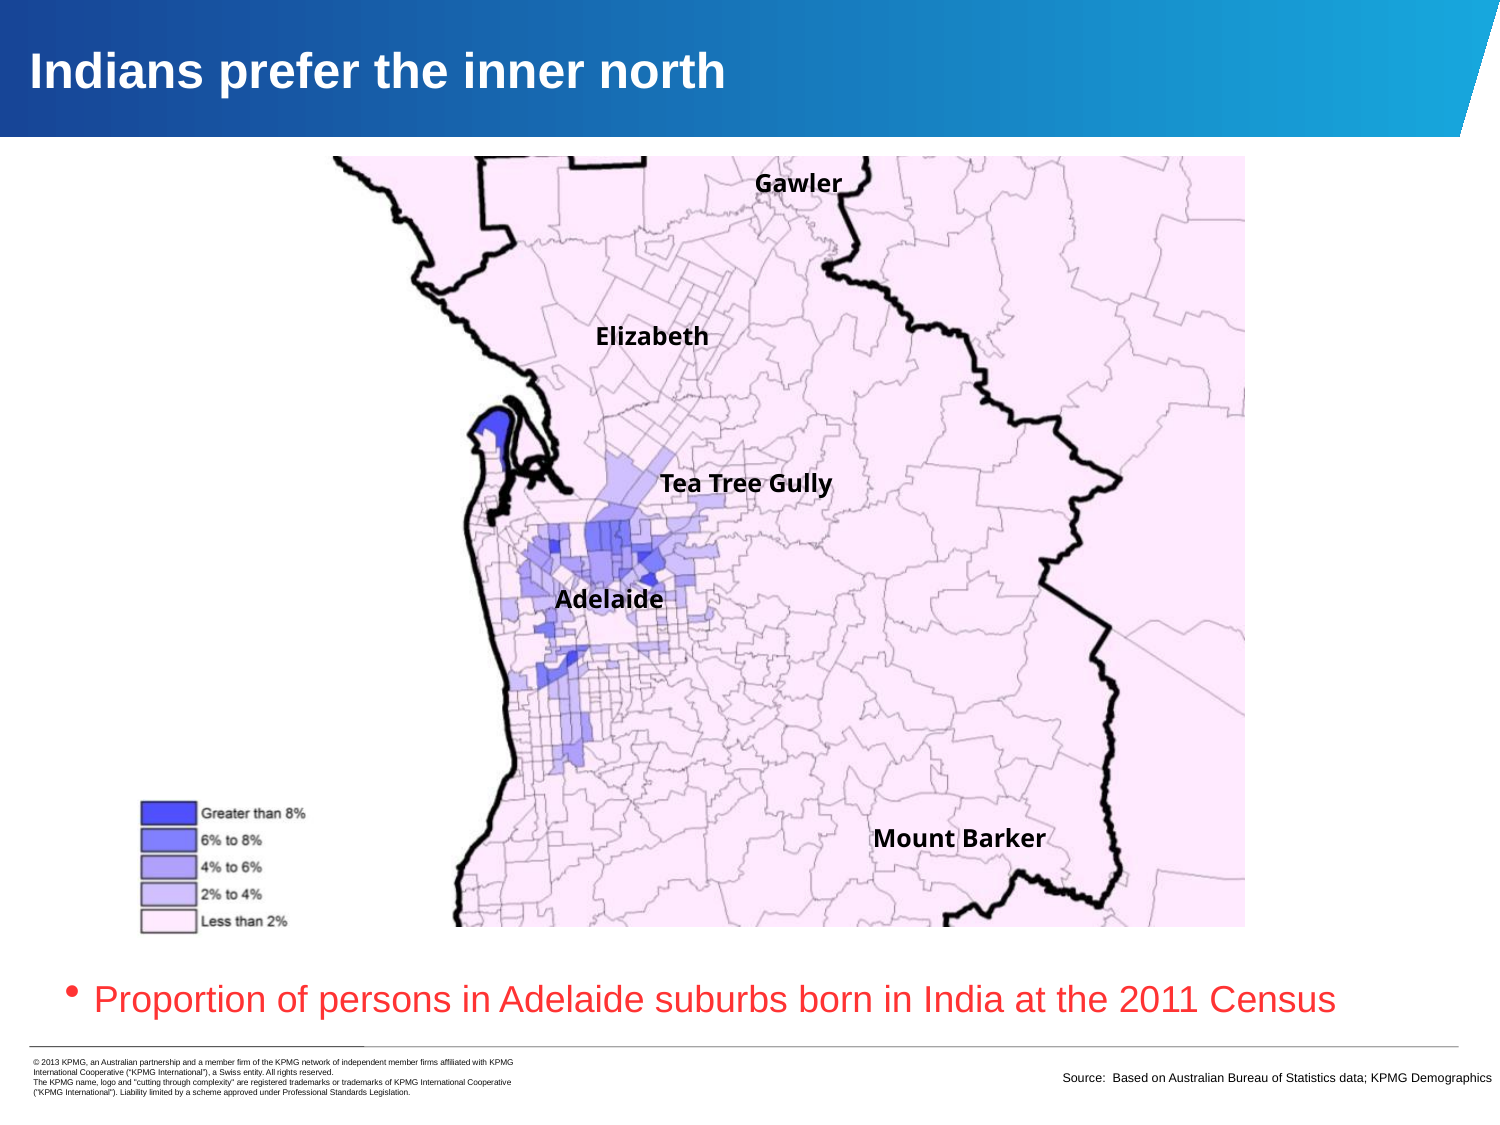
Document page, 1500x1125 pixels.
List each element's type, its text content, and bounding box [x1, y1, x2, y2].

text_box Source: Based on Australian Bureau of Statistics data; KPMG Demographics [0, 1069, 1498, 1097]
picture [137, 156, 1245, 938]
text_box Proportion of persons in Adelaide suburbs born in India at the 2011 Census [49, 967, 1444, 1028]
title Indians prefer the inner north [29, 0, 1459, 138]
